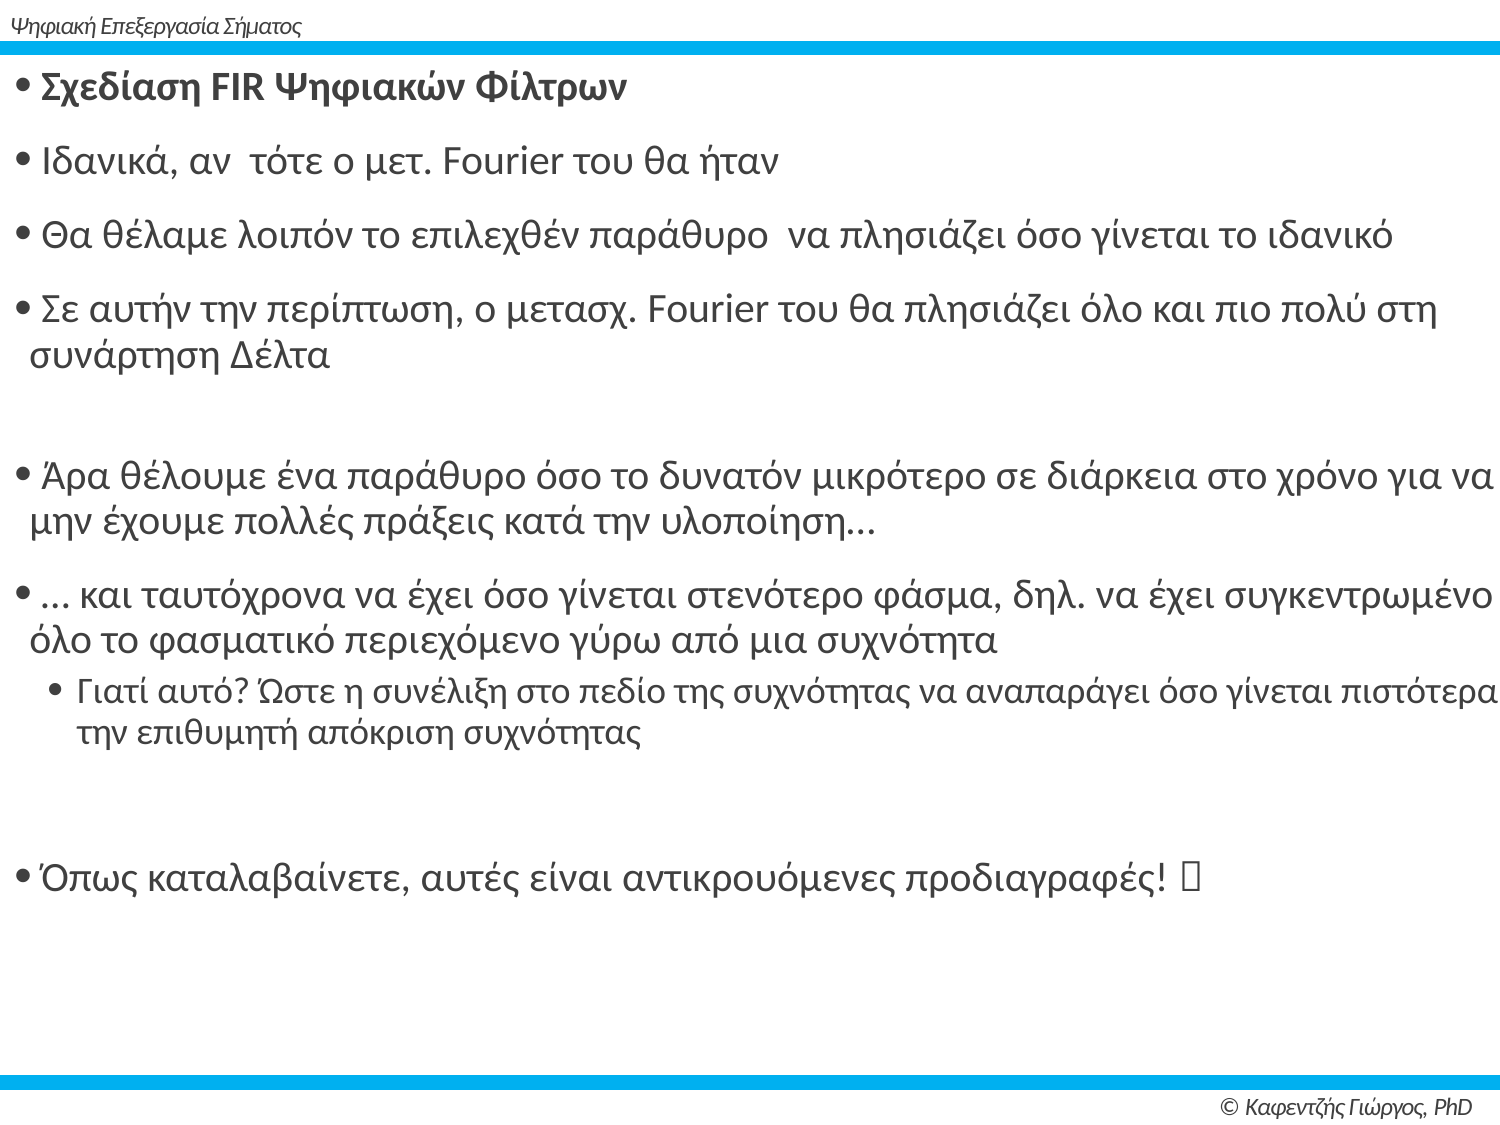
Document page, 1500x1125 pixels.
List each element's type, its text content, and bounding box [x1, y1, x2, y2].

text_box © Καφεντζής Γιώργος, PhD [0, 1098, 1484, 1125]
title Ψηφιακή Επεξεργασία Σήματος [0, 19, 1484, 41]
text_box [0, 1075, 1500, 1090]
text_box [0, 41, 1500, 55]
